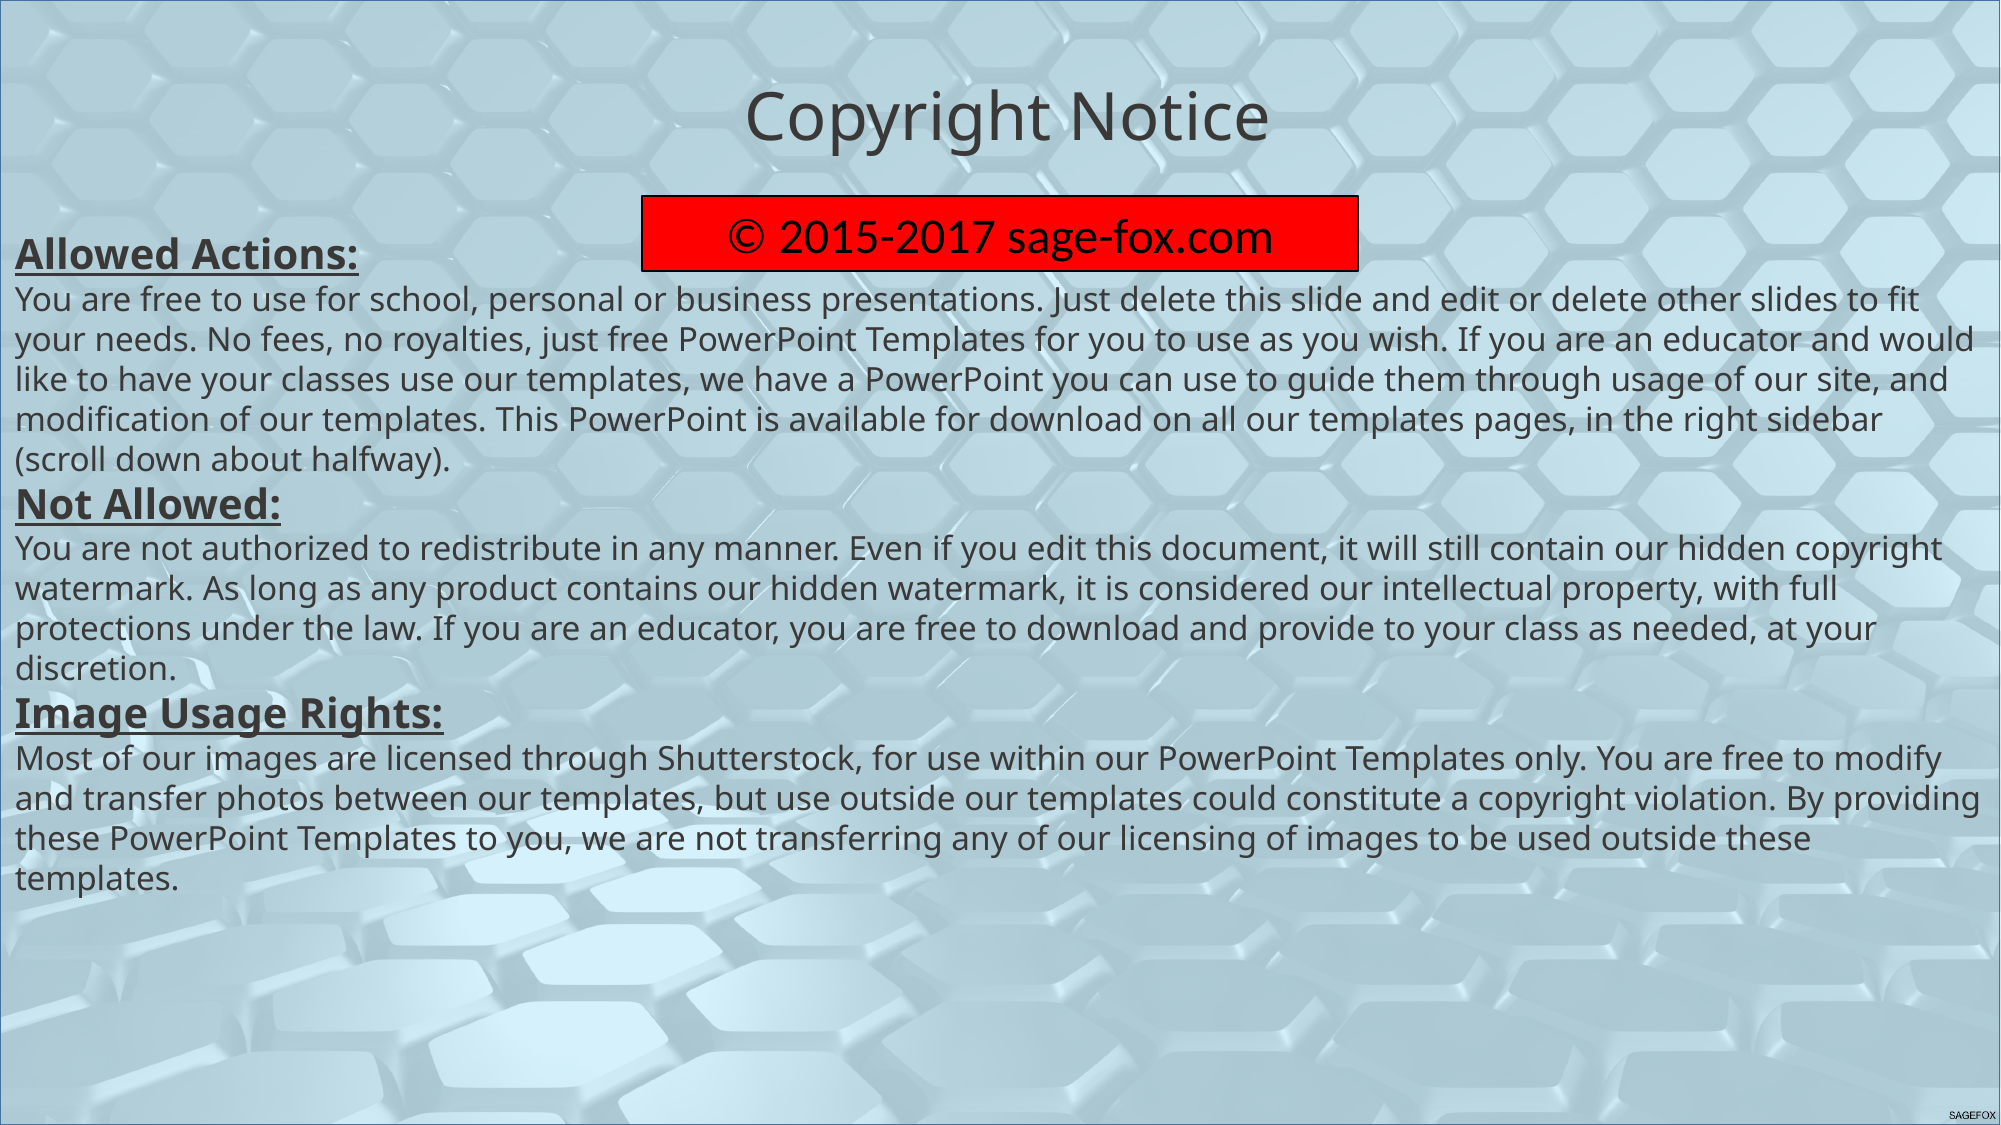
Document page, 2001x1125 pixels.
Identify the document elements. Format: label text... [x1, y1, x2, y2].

text_box Allowed Actions: You are free to use for school, personal or business presentations. Just delete this slide and edit or delete other slides to fit your needs. No fees, no royalties, just free PowerPoint Templates for you to use as you wish. If you are an educator and would like to have your classes use our templates, we have a PowerPoint you can use to guide them through usage of our site, and modification of our templates. This PowerPoint is available for download on all our templates pages, in the right sidebar (scroll down about halfway). Not Allowed: You are not authorized to redistribute in any manner. Even if you edit this document, it will still contain our hidden copyright watermark. As long as any product contains our hidden watermark, it is considered our intellectual property, with full protections under the law. If you are an educator, you are free to download and provide to your class as needed, at your discretion. Image Usage Rights: Most of our images are licensed through Shutterstock, for use within our PowerPoint Templates only. You are free to modify and transfer photos between our templates, but use outside our templates could constitute a copyright violation. By providing these PowerPoint Templates to you, we are not transferring any of our licensing of images to be used outside these templates. [0, 0, 2000, 1125]
text_box © 2015-2017 sage-fox.com [641, 196, 1358, 272]
title Copyright Notice [493, 60, 1524, 178]
